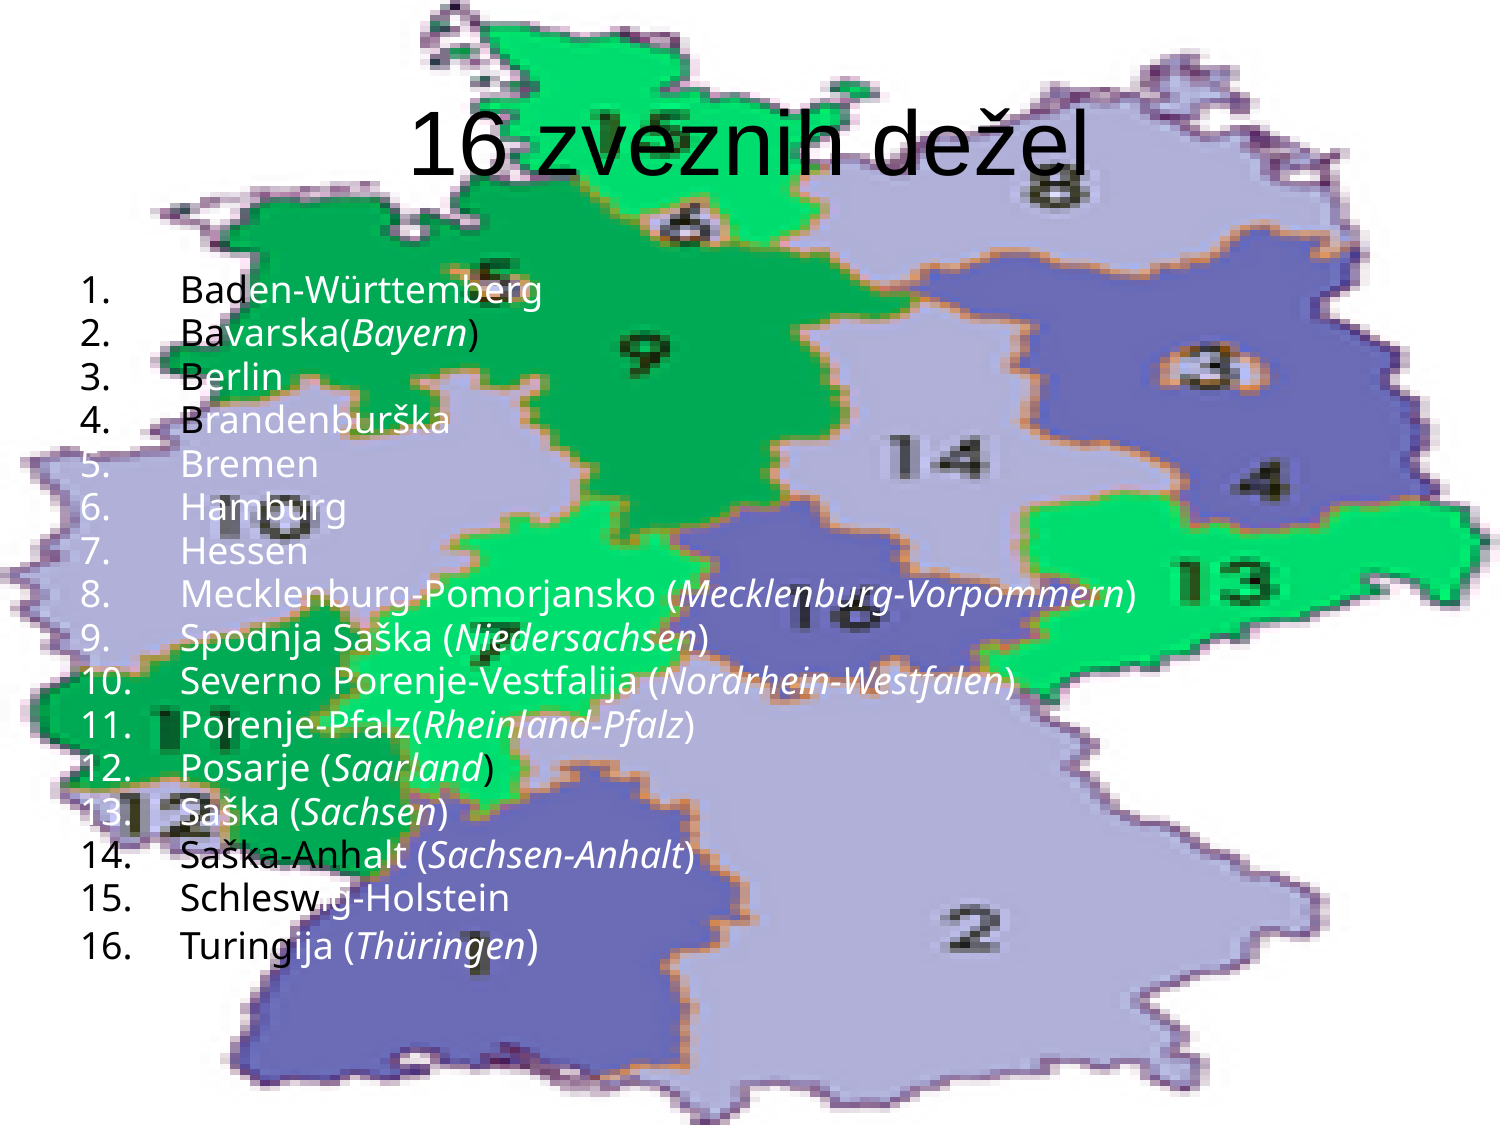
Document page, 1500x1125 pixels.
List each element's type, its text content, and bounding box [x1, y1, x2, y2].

title 16 zveznih dežel [75, 45, 1425, 233]
picture [0, 0, 1500, 1125]
list Baden-Württemberg Bavarska(Bayern) Berlin Brandenburška Bremen Hamburg Hessen Mecklenburg-Pomorjansko (Mecklenburg-Vorpommern) Spodnja Saška (Niedersachsen) Severno Porenje-Vestfalija (Nordrhein-Westfalen) Porenje-Pfalz(Rheinland-Pfalz) Posarje (Saarland) Saška (Sachsen) Saška-Anhalt (Sachsen-Anhalt) Schleswig-Holstein Turingija (Thüringen) [64, 267, 1415, 1010]
